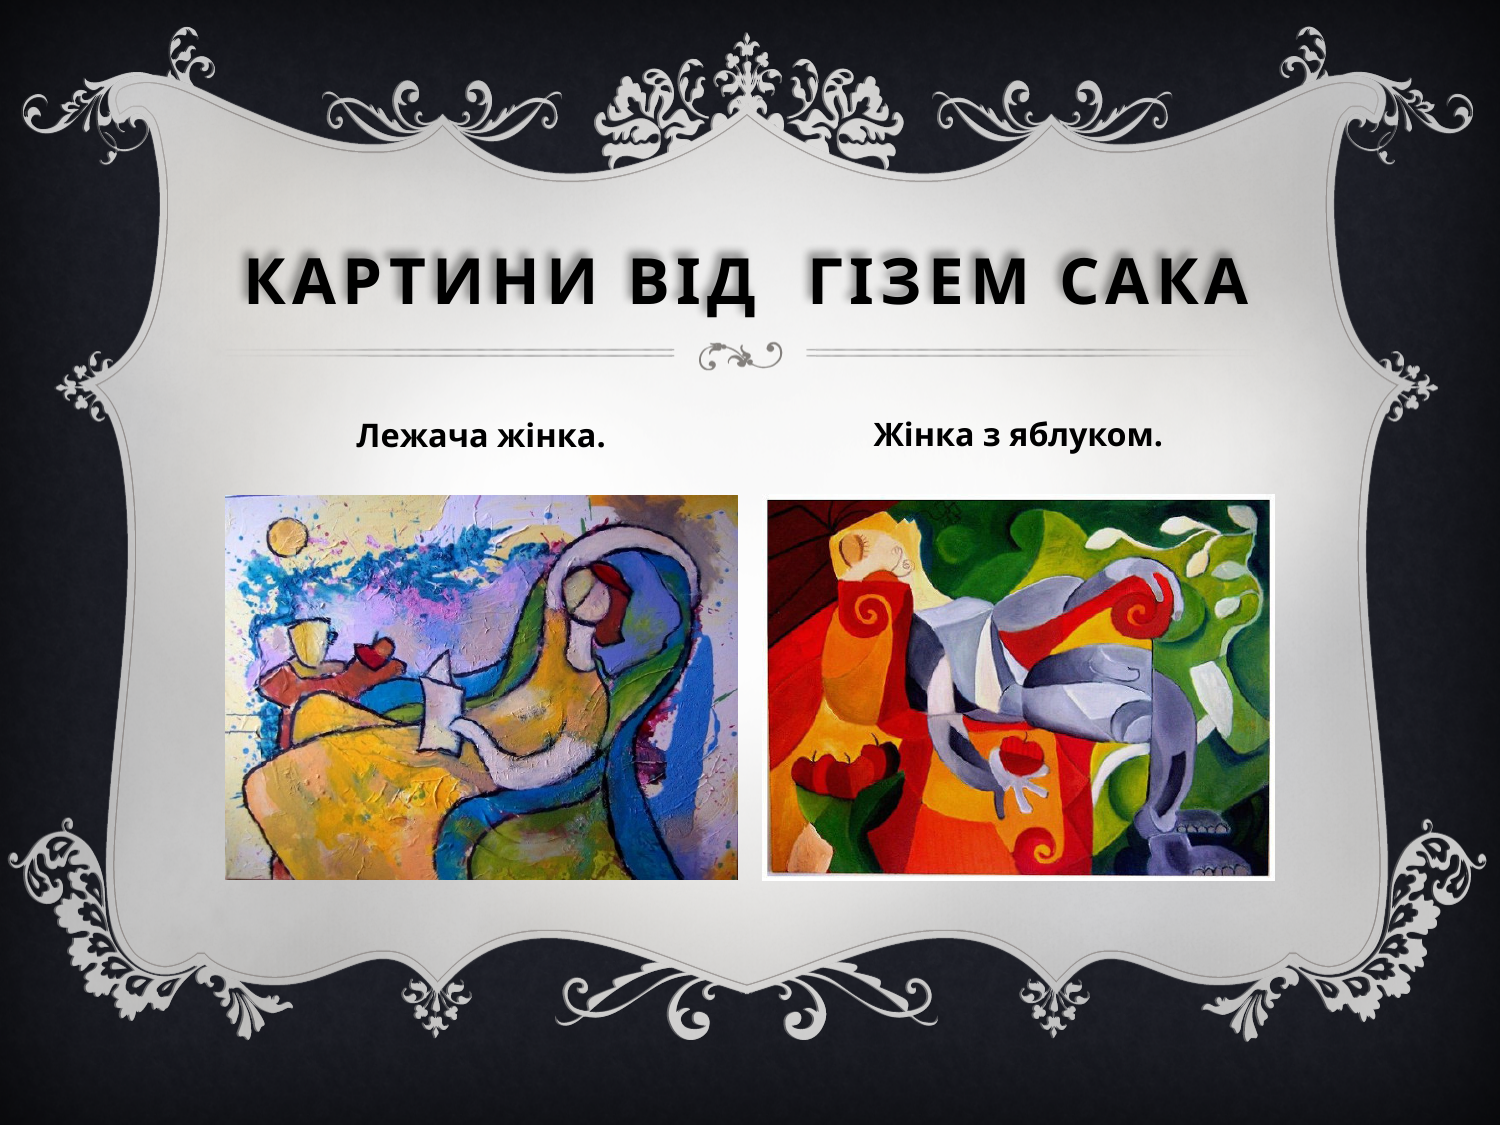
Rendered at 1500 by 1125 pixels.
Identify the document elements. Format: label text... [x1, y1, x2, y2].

list Лежача жінка. [225, 387, 738, 462]
list Жінка з яблуком. [761, 386, 1275, 461]
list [224, 495, 738, 880]
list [762, 494, 1276, 881]
picture [0, 0, 1500, 1125]
title Картини від Гізем Сака [225, 212, 1275, 325]
